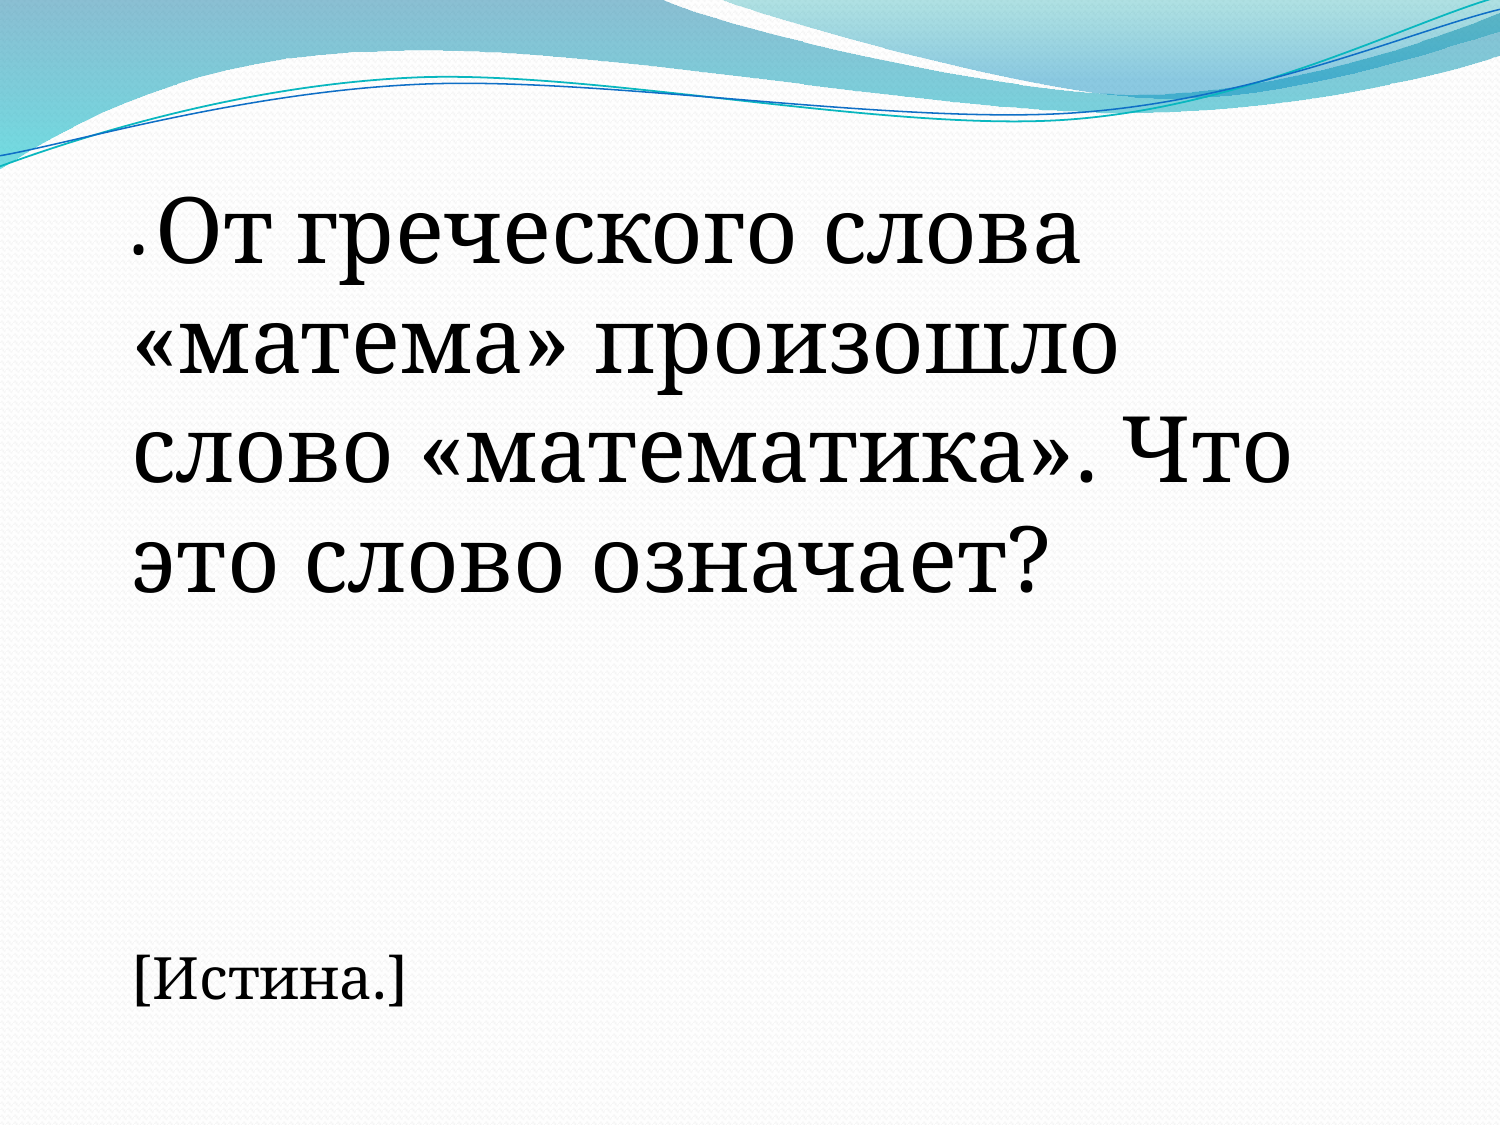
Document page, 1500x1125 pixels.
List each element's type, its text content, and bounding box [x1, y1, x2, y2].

text_box • От греческого слова «матема» произошло слово «математика». Что это слово означает? [Истина.] [117, 164, 1372, 1019]
